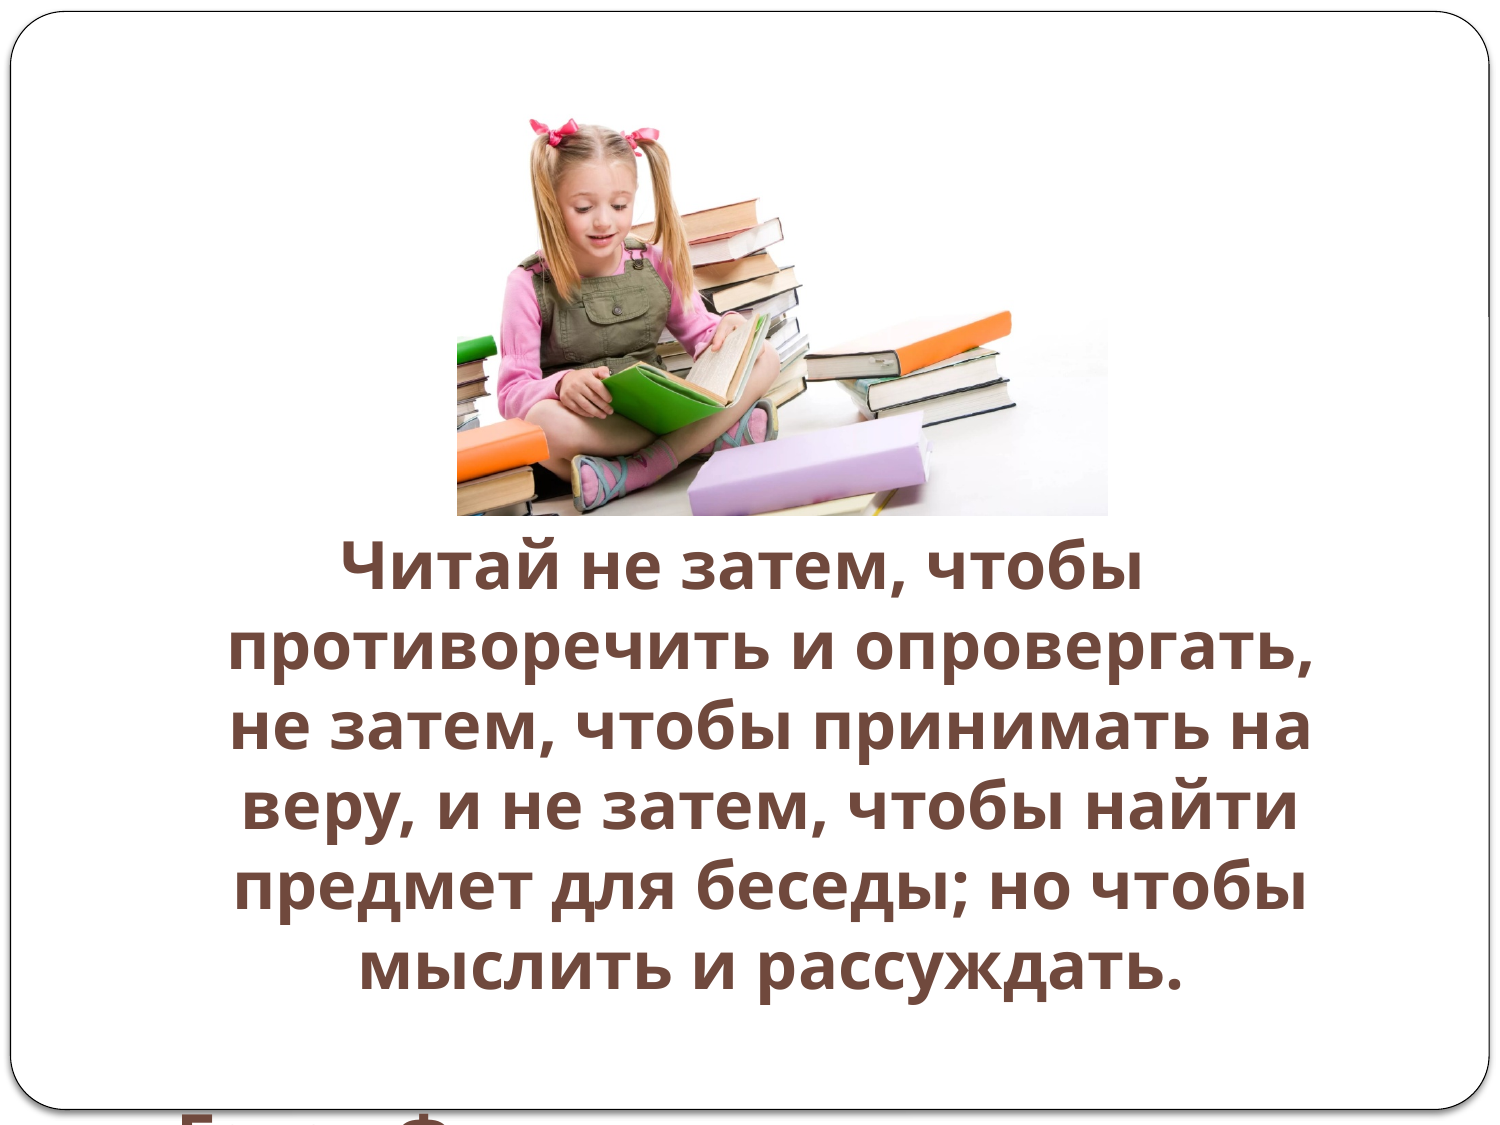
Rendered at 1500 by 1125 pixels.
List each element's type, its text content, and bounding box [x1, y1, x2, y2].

text_box Читай не затем, чтобы противоречить и опровергать, не затем, чтобы принимать на веру, и не затем, чтобы найти предмет для беседы; но чтобы мыслить и рассуждать. Бэкон Ф. [105, 515, 1381, 1125]
picture [456, 81, 1108, 516]
